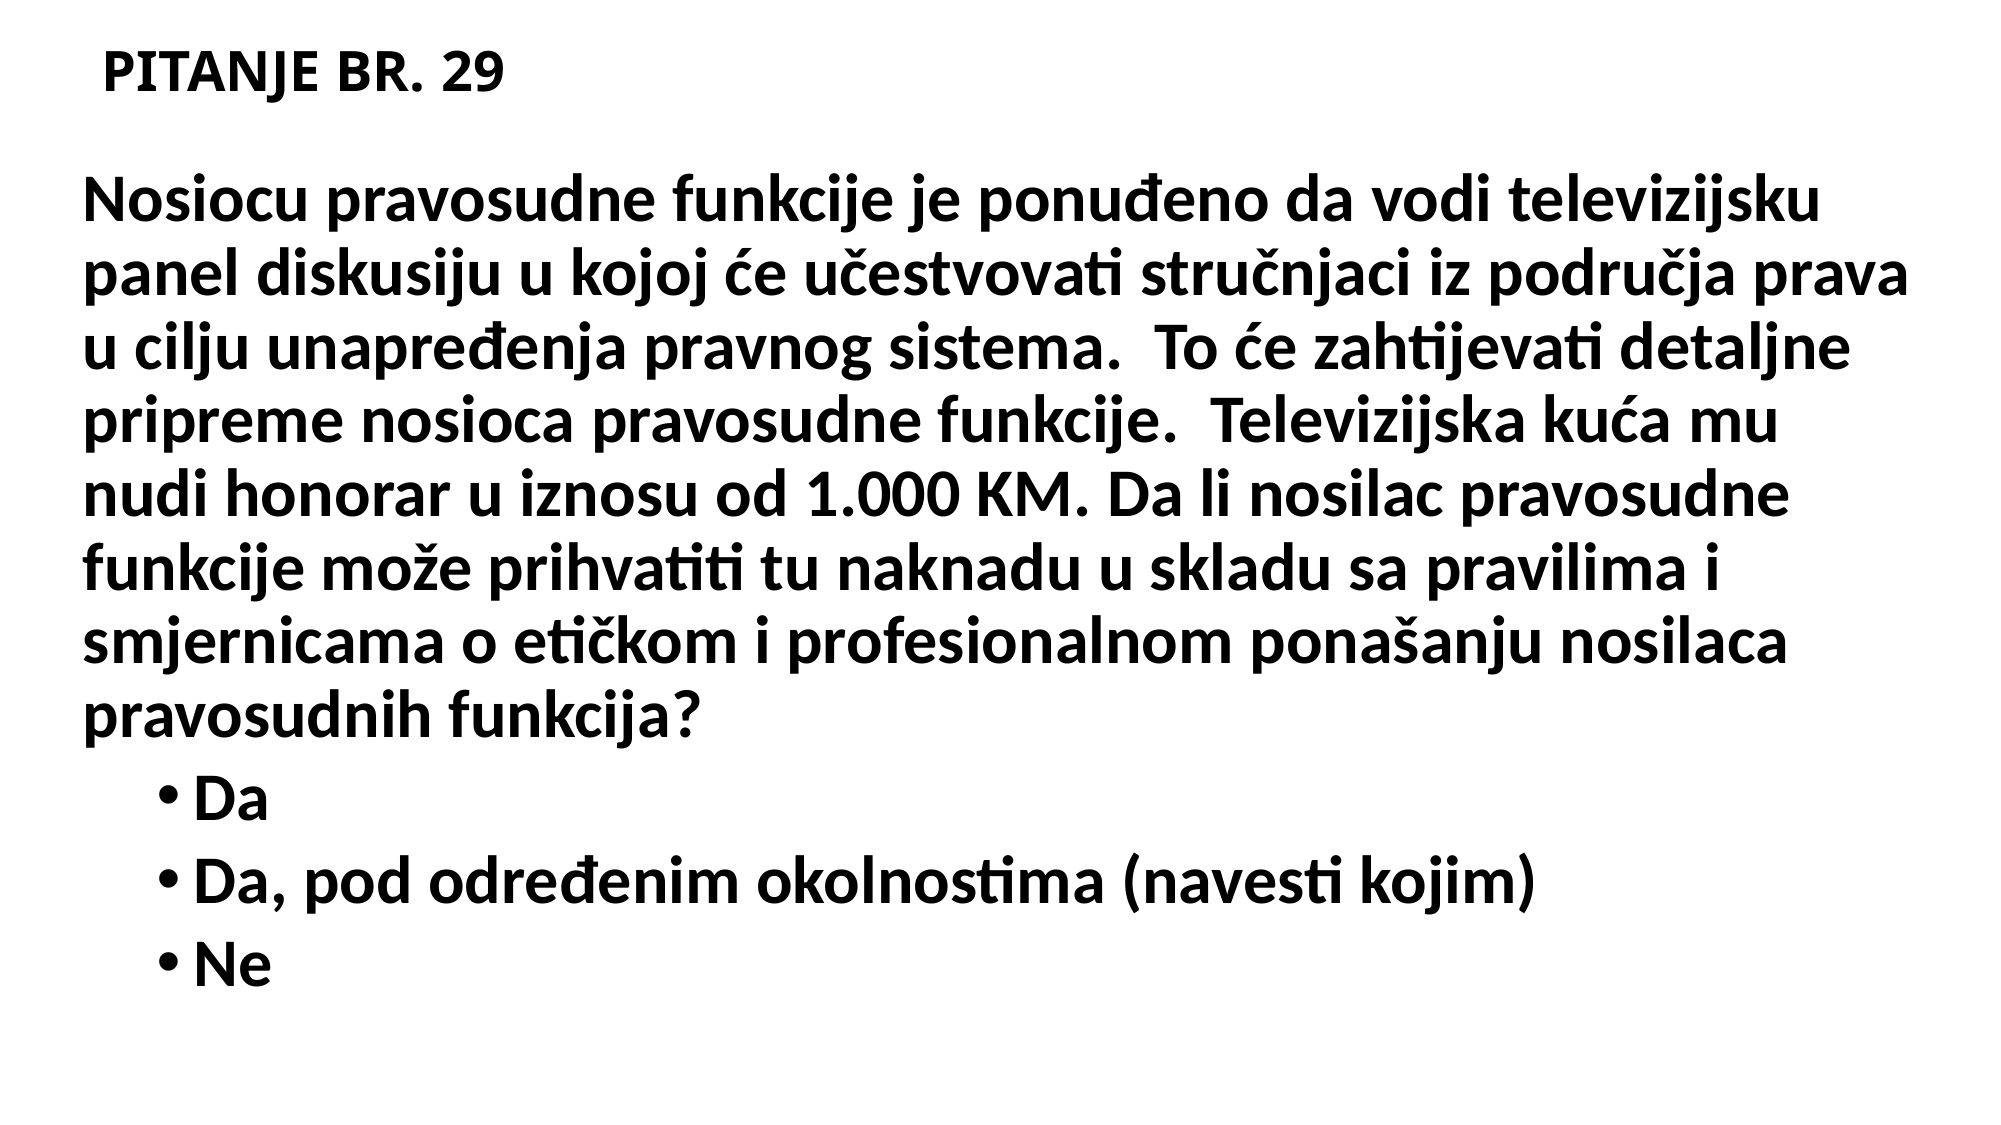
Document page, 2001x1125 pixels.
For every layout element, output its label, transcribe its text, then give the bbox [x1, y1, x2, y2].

title PITANJE BR. 29 [86, 35, 1863, 112]
list Nosiocu pravosudne funkcije je ponuđeno da vodi televizijsku panel diskusiju u kojoj će učestvovati stručnjaci iz područja prava u cilju unapređenja pravnog sistema. To će zahtijevati detaljne pripreme nosioca pravosudne funkcije. Televizijska kuća mu nudi honorar u iznosu od 1.000 KM. Da li nosilac pravosudne funkcije može prihvatiti tu naknadu u skladu sa pravilima i smjernicama o etičkom i profesionalnom ponašanju nosilaca pravosudnih funkcija? Da Da, pod određenim okolnostima (navesti kojim) Ne [67, 155, 1936, 1014]
